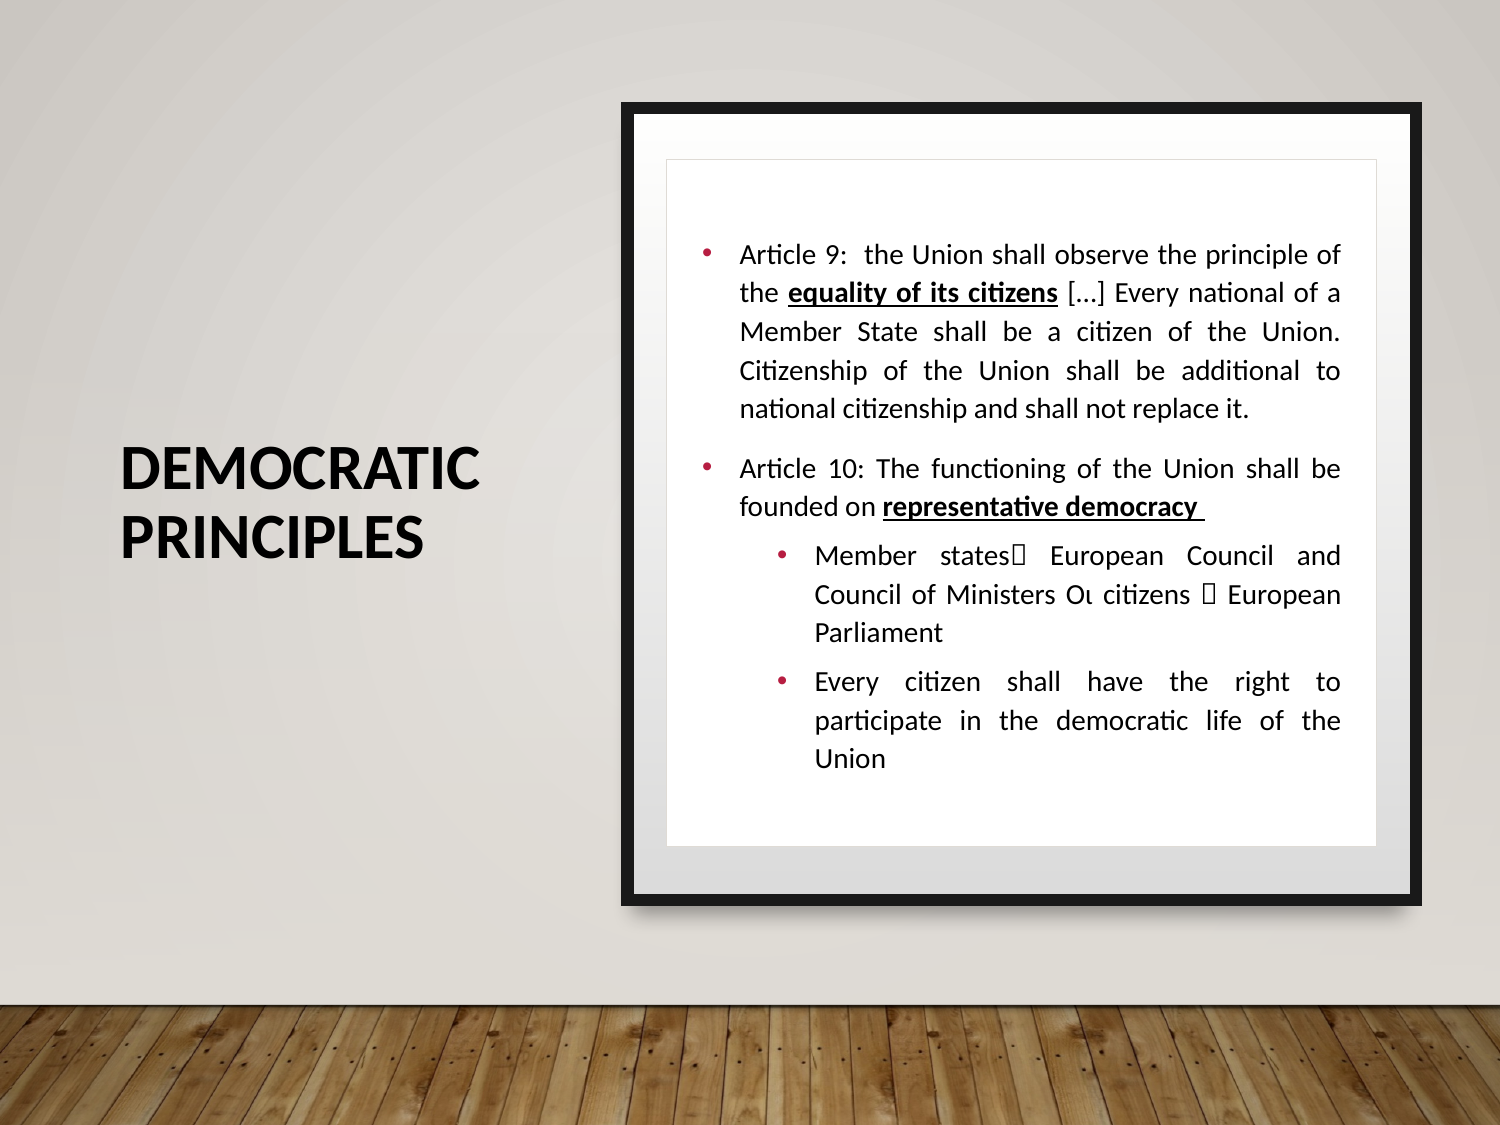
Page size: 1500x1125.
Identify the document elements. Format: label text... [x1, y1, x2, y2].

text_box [627, 104, 1417, 902]
text_box [0, 330, 1500, 1004]
text_box [0, 0, 1500, 330]
title Democratic Principles [105, 186, 573, 820]
picture [0, 1006, 1500, 1125]
